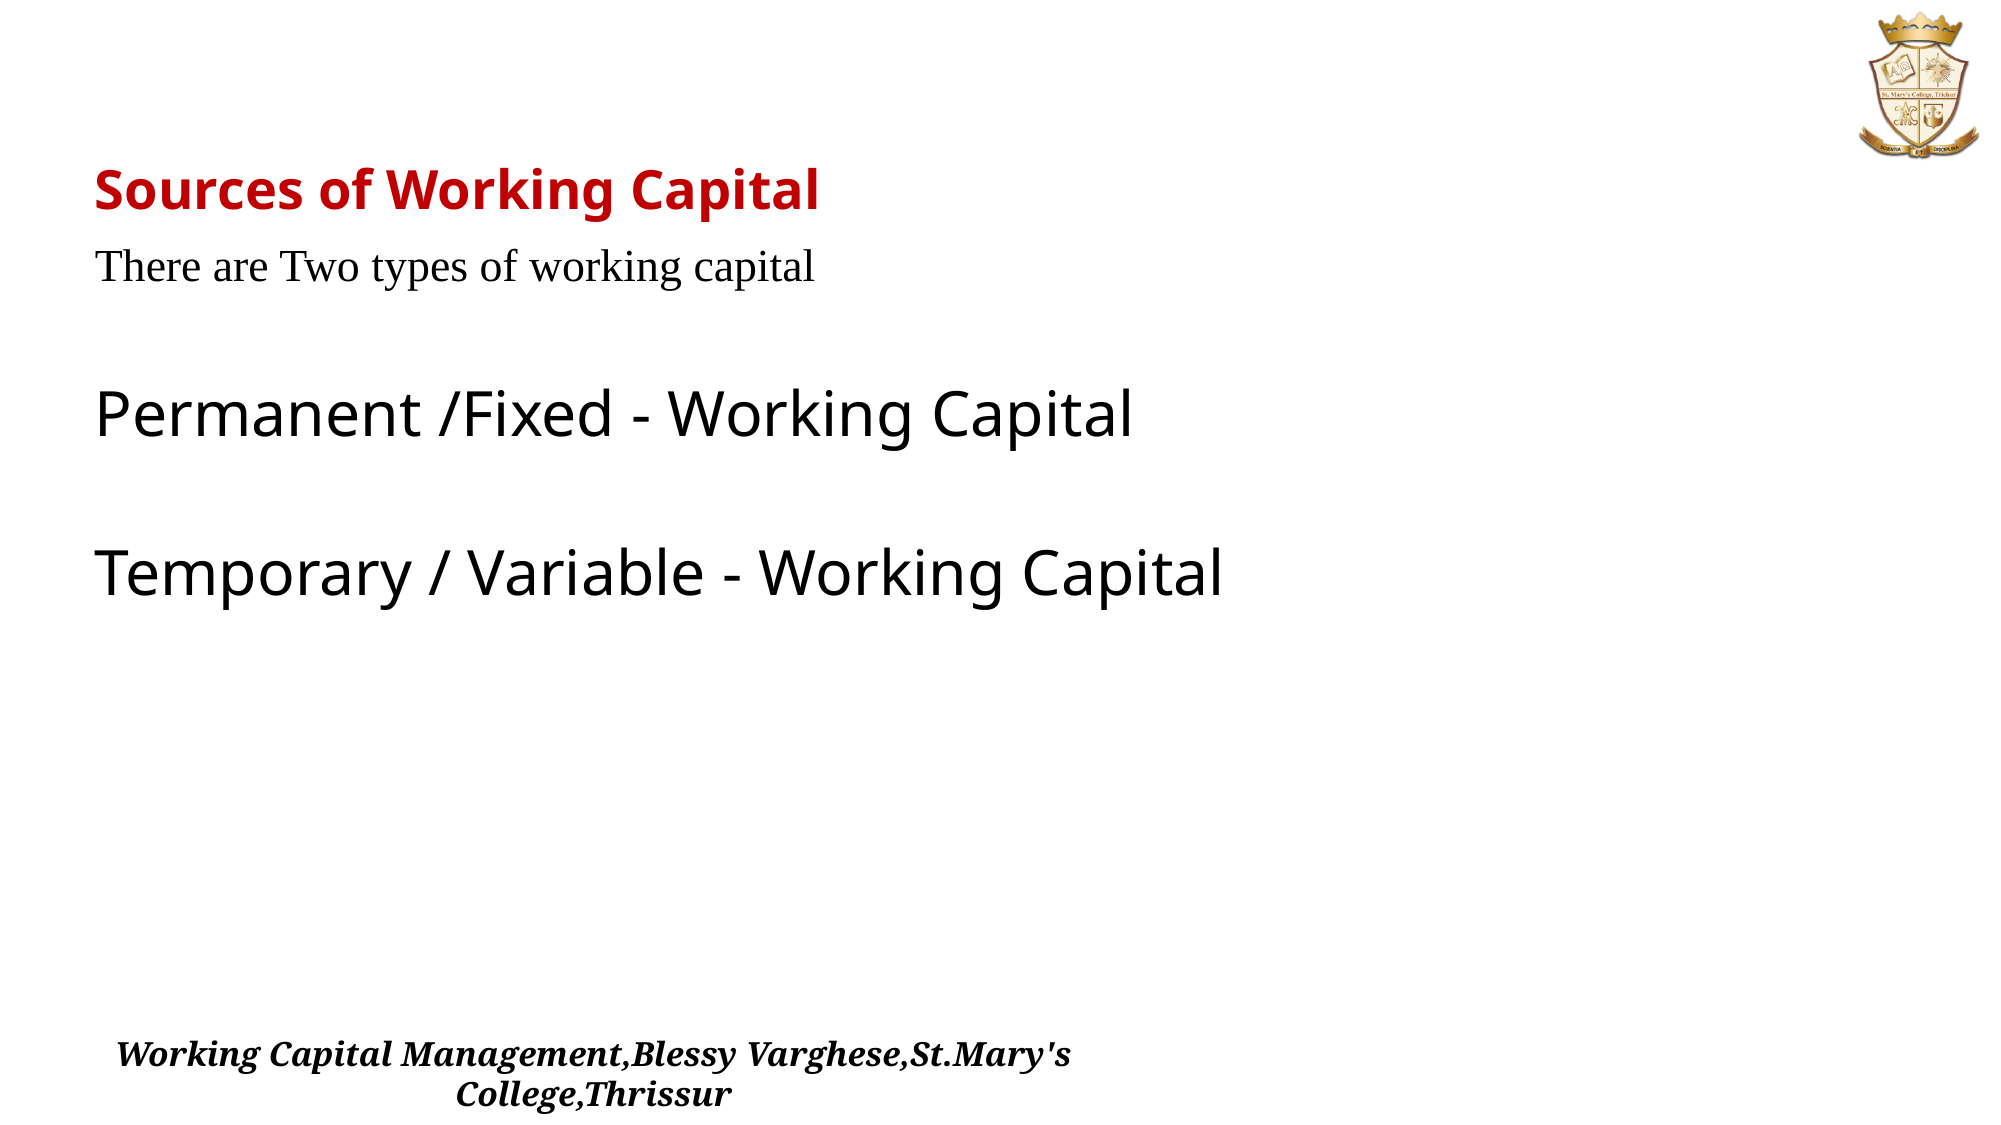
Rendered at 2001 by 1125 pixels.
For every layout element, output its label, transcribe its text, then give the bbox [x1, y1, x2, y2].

subtitle Sources of Working Capital There are Two types of working capital Permanent /Fixed - Working Capital Temporary / Variable - Working Capital [79, 44, 1912, 1053]
picture [1837, 0, 2000, 183]
footer Working Capital Management,Blessy Varghese,St.Mary's College,Thrissur [0, 1042, 1188, 1103]
